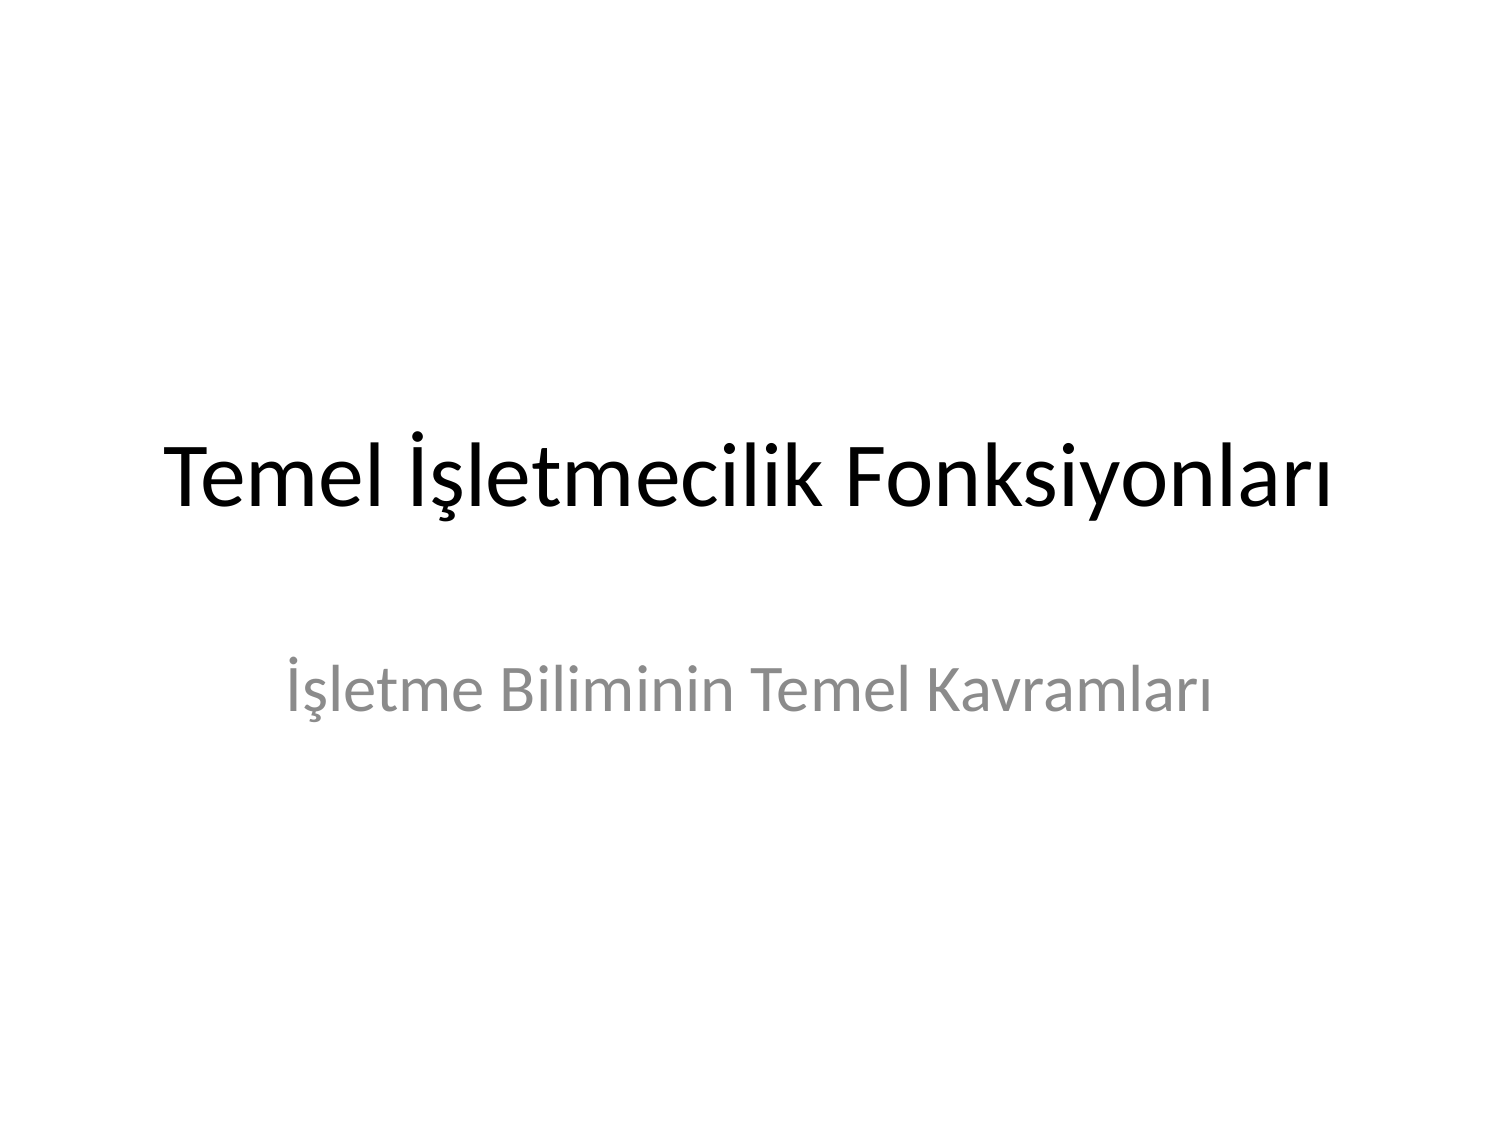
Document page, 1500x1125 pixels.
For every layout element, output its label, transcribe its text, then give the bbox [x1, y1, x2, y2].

title Temel İşletmecilik Fonksiyonları [112, 349, 1388, 591]
subtitle İşletme Biliminin Temel Kavramları [225, 637, 1275, 925]
